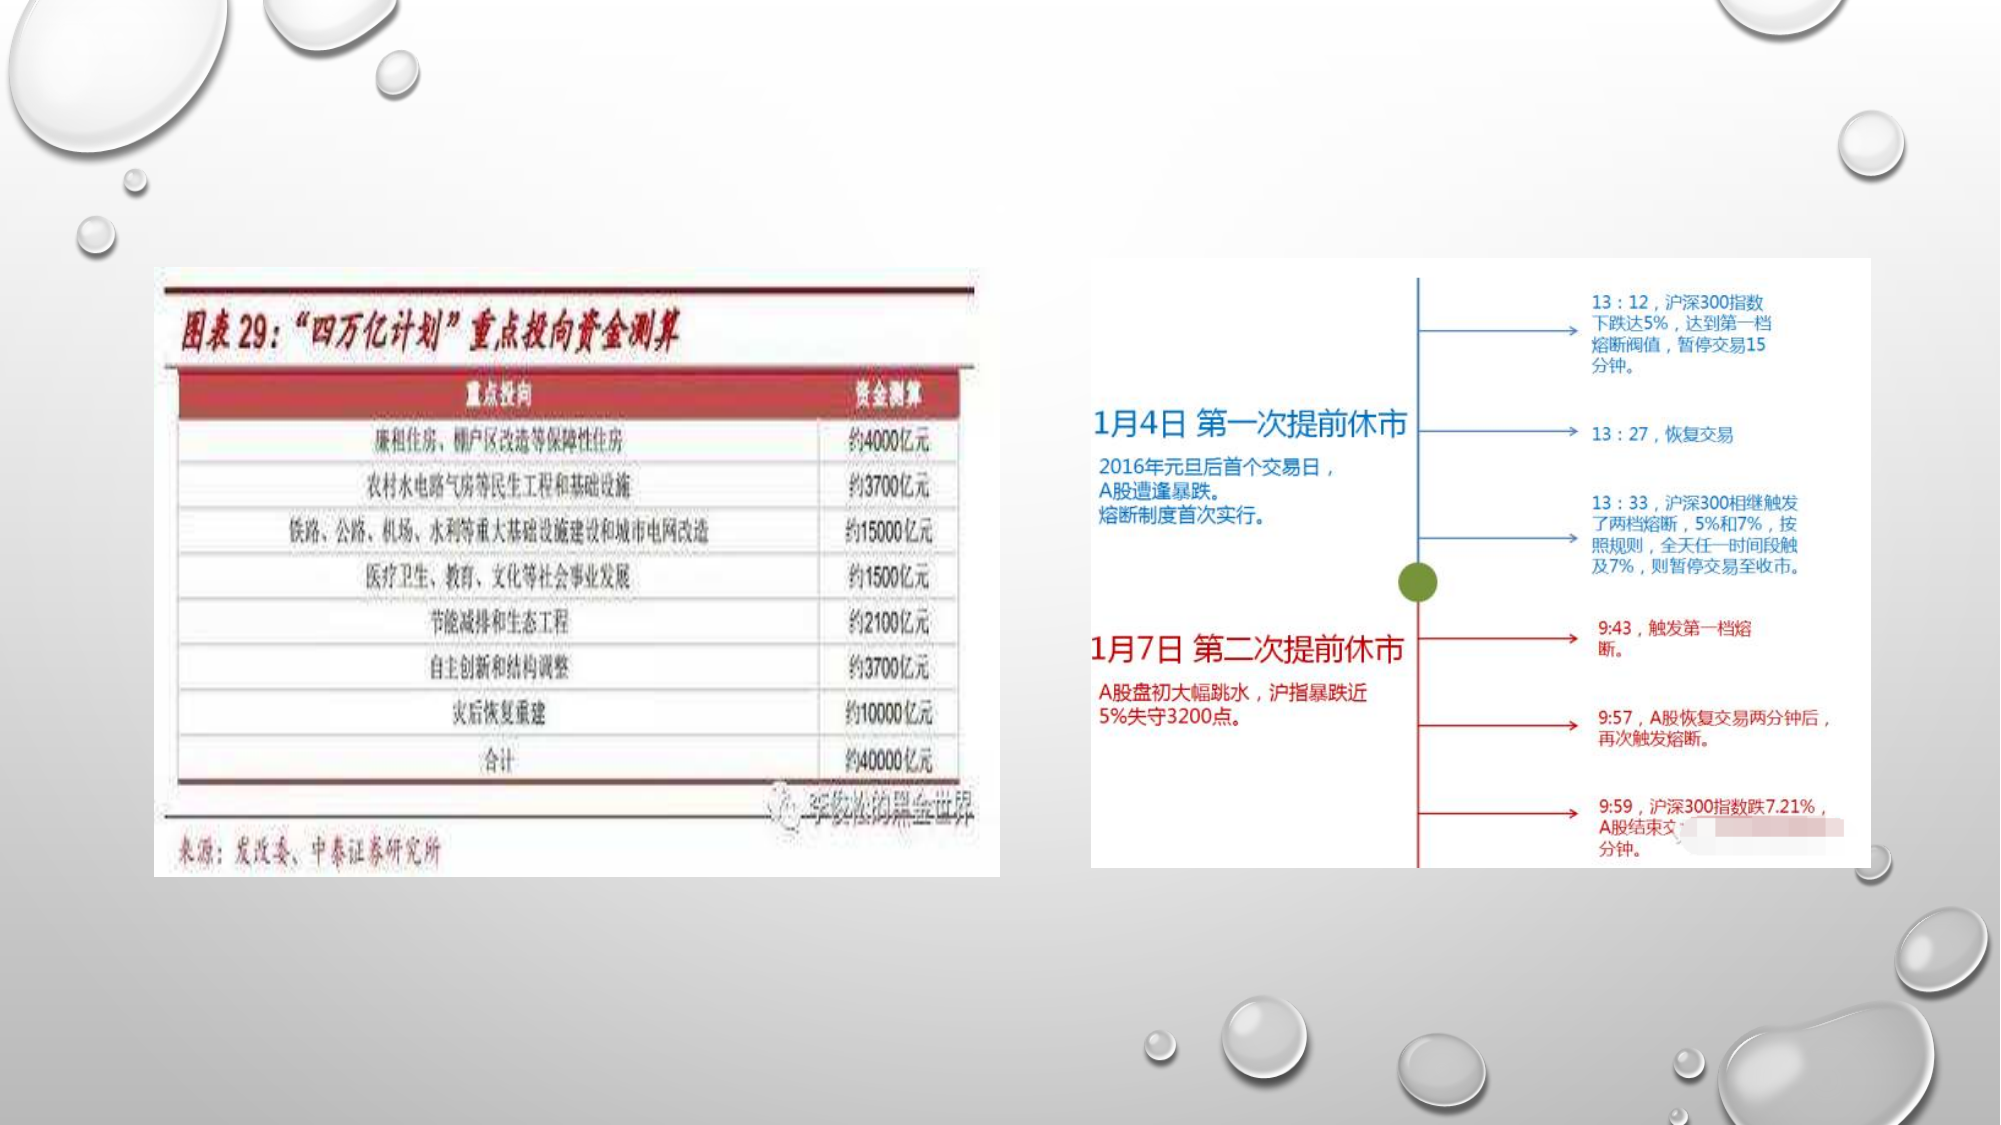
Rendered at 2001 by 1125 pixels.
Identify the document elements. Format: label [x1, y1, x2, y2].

picture [0, 0, 2000, 1125]
list [1091, 258, 1871, 868]
